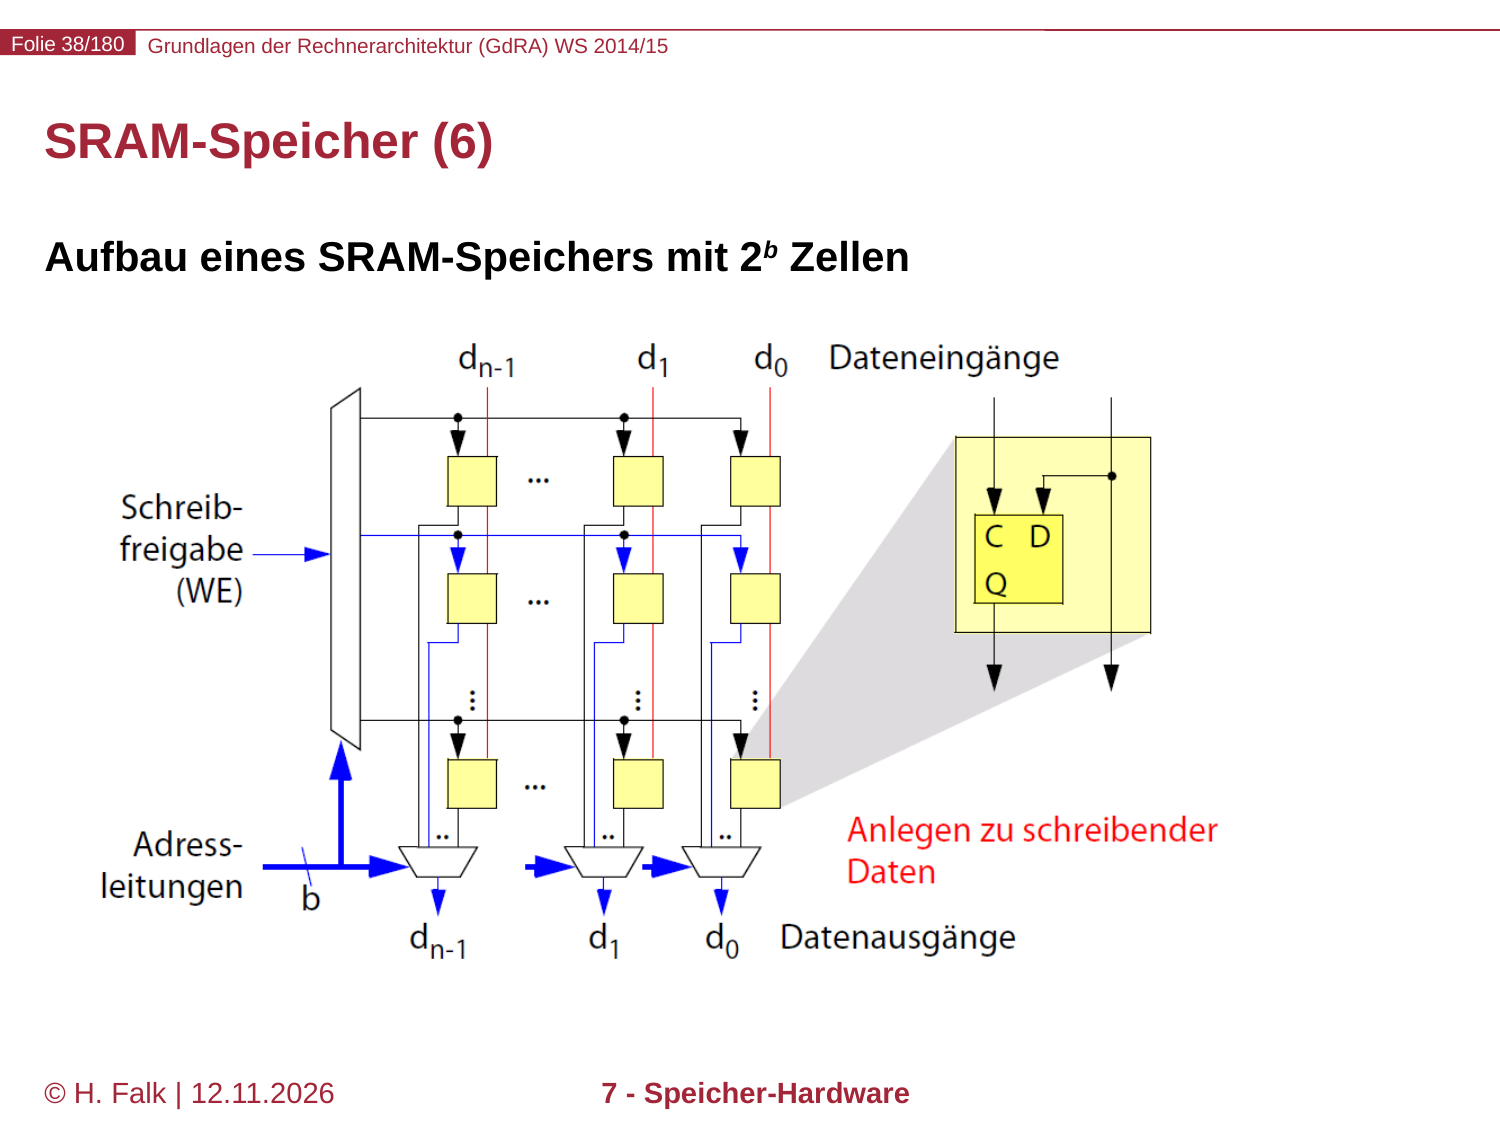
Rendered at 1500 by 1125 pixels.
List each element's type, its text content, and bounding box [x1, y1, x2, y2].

picture [97, 337, 1221, 960]
title SRAM-Speicher (6) [29, 90, 1471, 198]
list Aufbau eines SRAM-Speichers mit 2b Zellen [29, 227, 1471, 1047]
footer 7 - Speicher-Hardware [301, 1066, 1211, 1125]
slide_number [29, 1066, 301, 1125]
